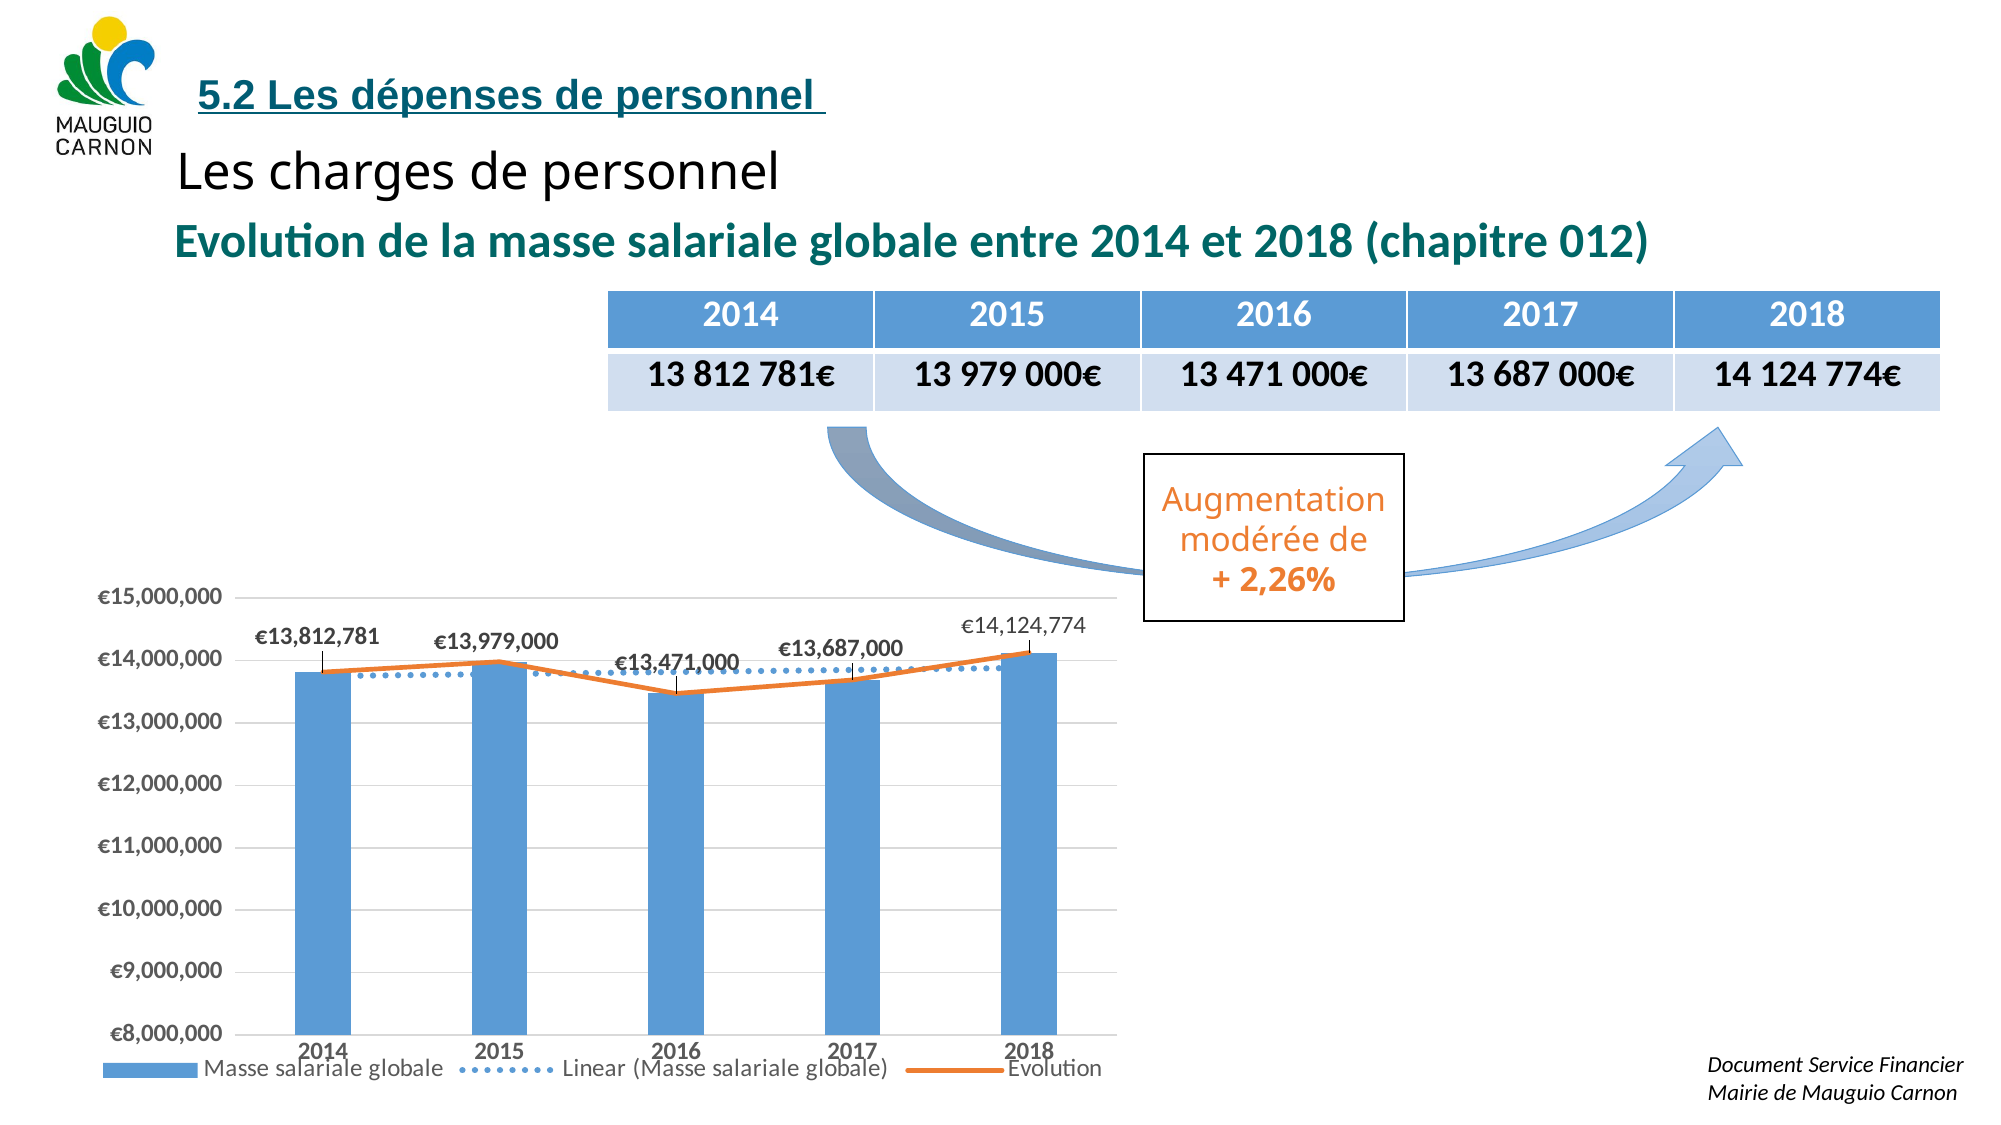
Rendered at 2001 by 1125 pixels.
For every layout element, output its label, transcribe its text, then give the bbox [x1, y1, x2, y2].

table_cell 13 812 781€ [608, 354, 873, 411]
text_box Evolution de la masse salariale globale entre 2014 et 2018 (chapitre 012) [159, 207, 1810, 277]
text_box 5.2 Les dépenses de personnel [211, 60, 897, 126]
text_box Les charges de personnel [161, 138, 1927, 209]
picture [0, 11, 211, 160]
text_box Augmentation modérée de + 2,26% [1143, 453, 1405, 622]
table_header 2014 [608, 291, 873, 348]
table_header 2018 [1675, 291, 1940, 348]
table_cell 13 471 000€ [1142, 354, 1406, 411]
table_header 2017 [1408, 291, 1673, 348]
chart [76, 574, 1139, 1125]
table_header 2015 [875, 291, 1140, 348]
text_box Document Service Financier Mairie de Mauguio Carnon [1692, 1042, 2000, 1112]
table_cell 13 687 000€ [1408, 354, 1673, 411]
table_cell 13 979 000€ [875, 354, 1140, 411]
table_header 2016 [1142, 291, 1406, 348]
text_box [1405, 426, 1744, 578]
table_cell 14 124 774€ [1675, 354, 1940, 411]
